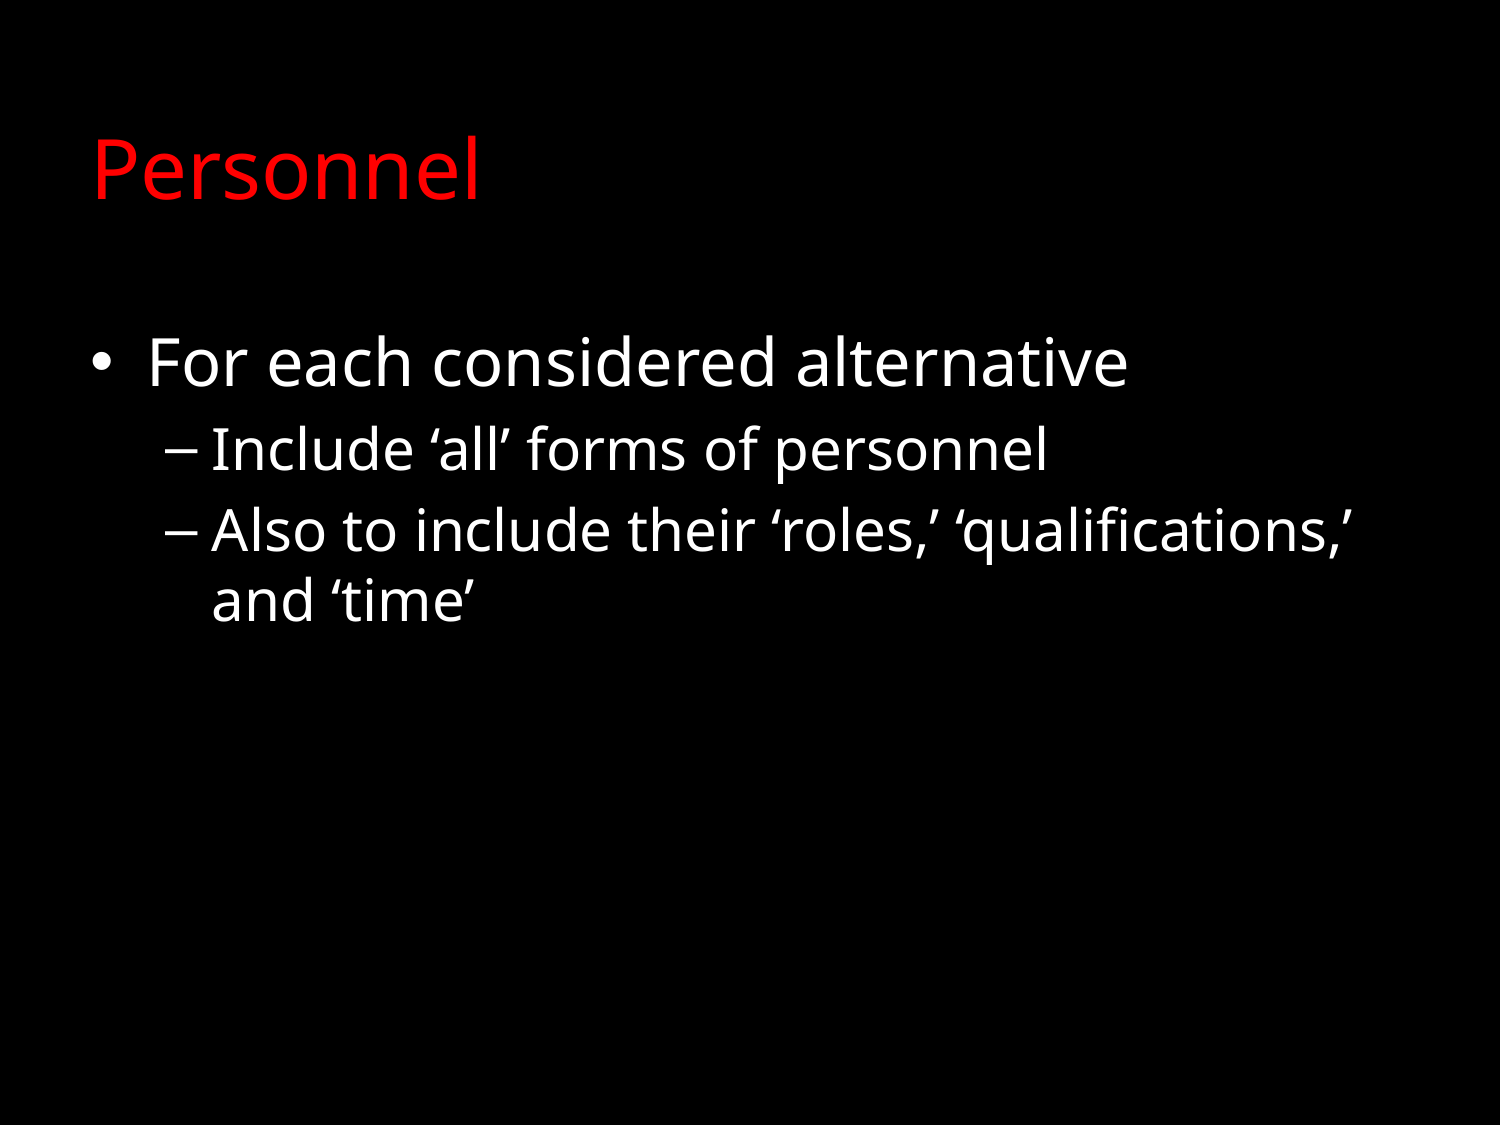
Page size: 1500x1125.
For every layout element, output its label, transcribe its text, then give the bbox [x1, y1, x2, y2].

list For each considered alternative Include ‘all’ forms of personnel Also to include their ‘roles,’ ‘qualifications,’ and ‘time’ [75, 312, 1425, 1075]
title Personnel [75, 45, 1425, 288]
